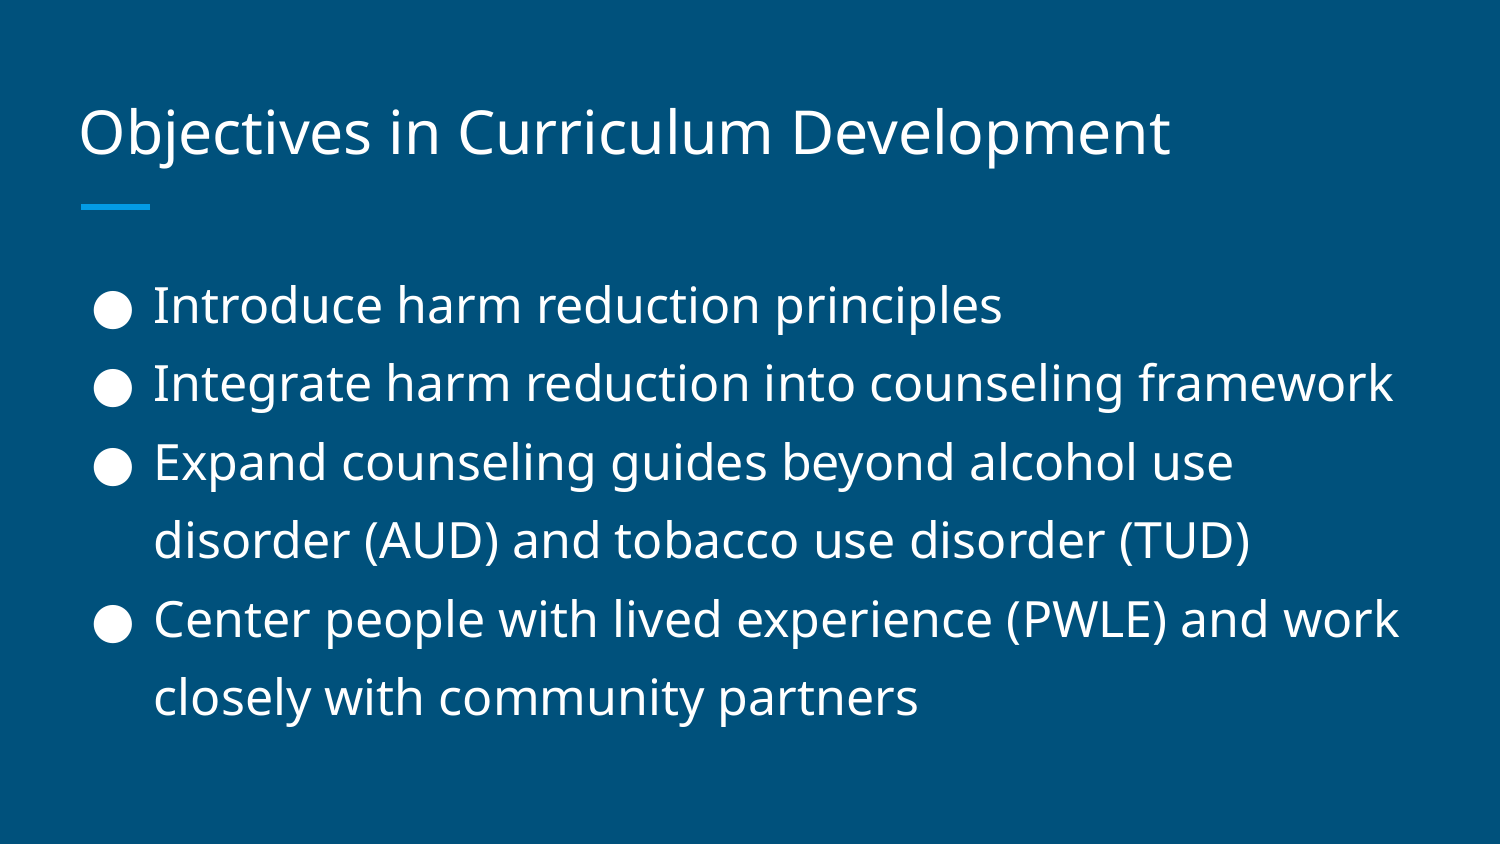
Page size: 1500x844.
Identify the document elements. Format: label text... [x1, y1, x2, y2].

list Introduce harm reduction principles Integrate harm reduction into counseling framework Expand counseling guides beyond alcohol use disorder (AUD) and tobacco use disorder (TUD) Center people with lived experience (PWLE) and work closely with community partners [63, 244, 1437, 750]
title Objectives in Curriculum Development [63, 75, 1437, 188]
